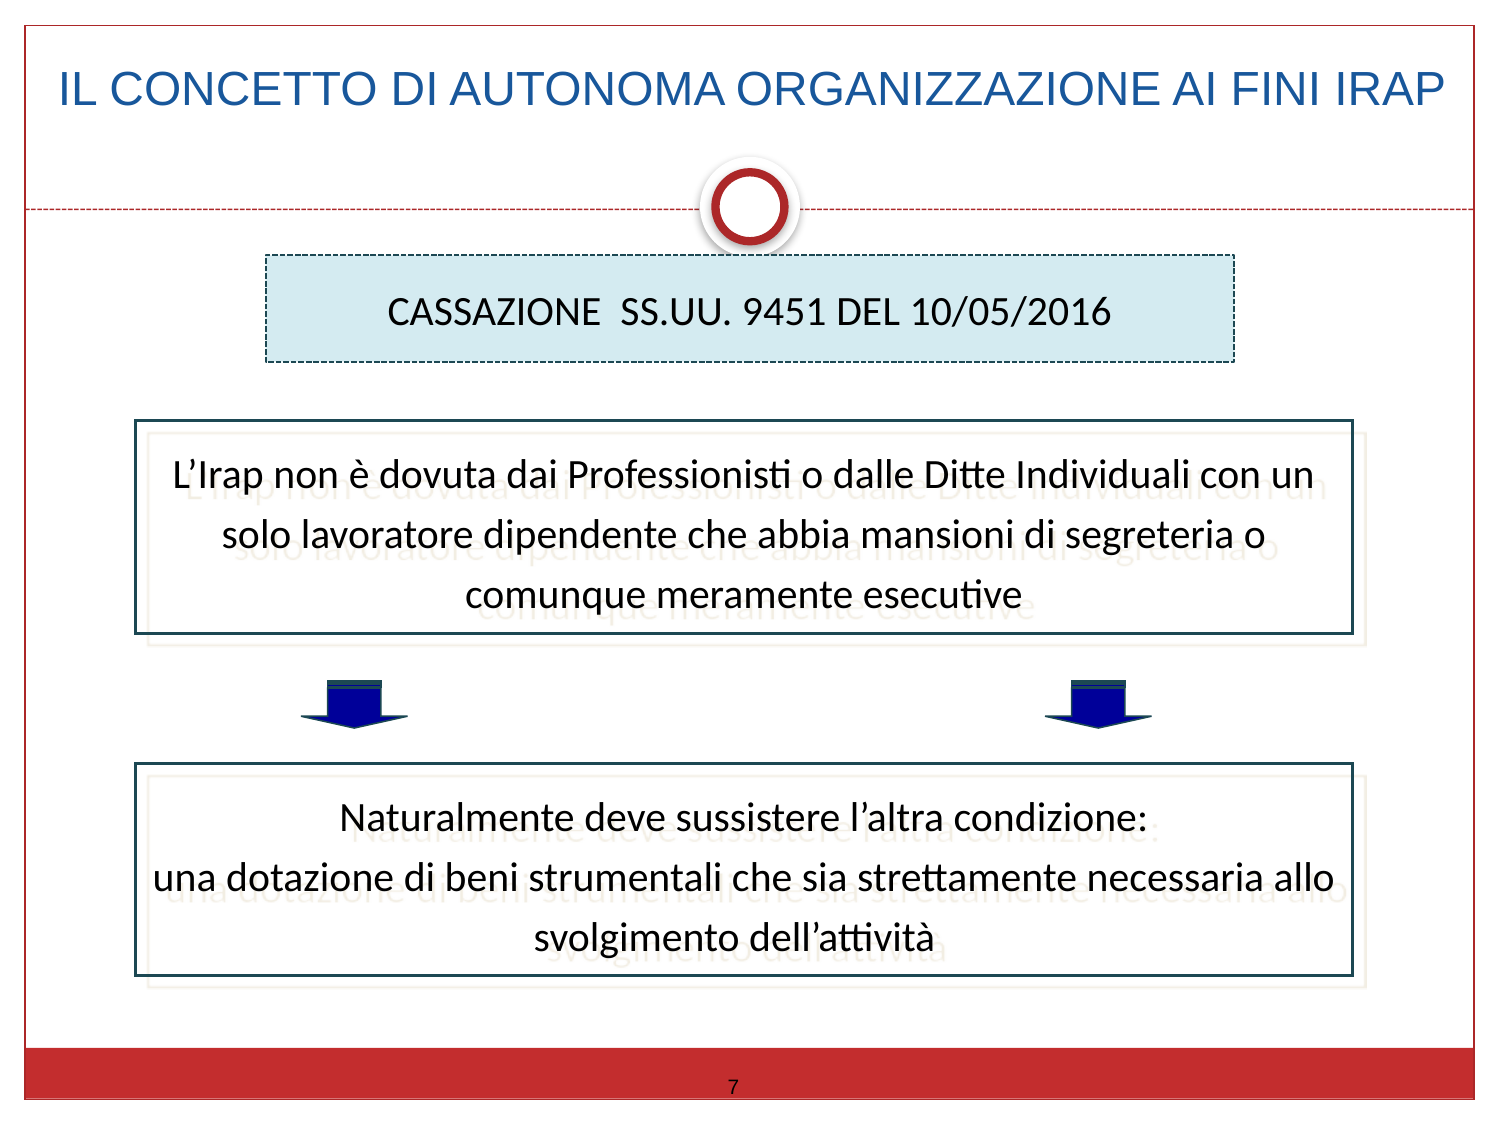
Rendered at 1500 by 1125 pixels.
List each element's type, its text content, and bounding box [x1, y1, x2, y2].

text_box L’Irap non è dovuta dai Professionisti o dalle Ditte Individuali con un solo lavoratore dipendente che abbia mansioni di segreteria o comunque meramente esecutive [135, 420, 1353, 634]
text_box IL CONCETTO DI AUTONOMA ORGANIZZAZIONE AI FINI IRAP [23, 23, 1483, 149]
text_box [1045, 688, 1152, 729]
text_box CASSAZIONE SS.UU. 9451 DEL 10/05/2016 [265, 254, 1235, 363]
text_box [327, 680, 381, 687]
text_box Naturalmente deve sussistere l’altra condizione: una dotazione di beni strumentali che sia strettamente necessaria allo svolgimento dell’attività [135, 763, 1353, 976]
text_box 7 [702, 1066, 764, 1106]
text_box [301, 688, 408, 729]
text_box [1071, 680, 1125, 687]
